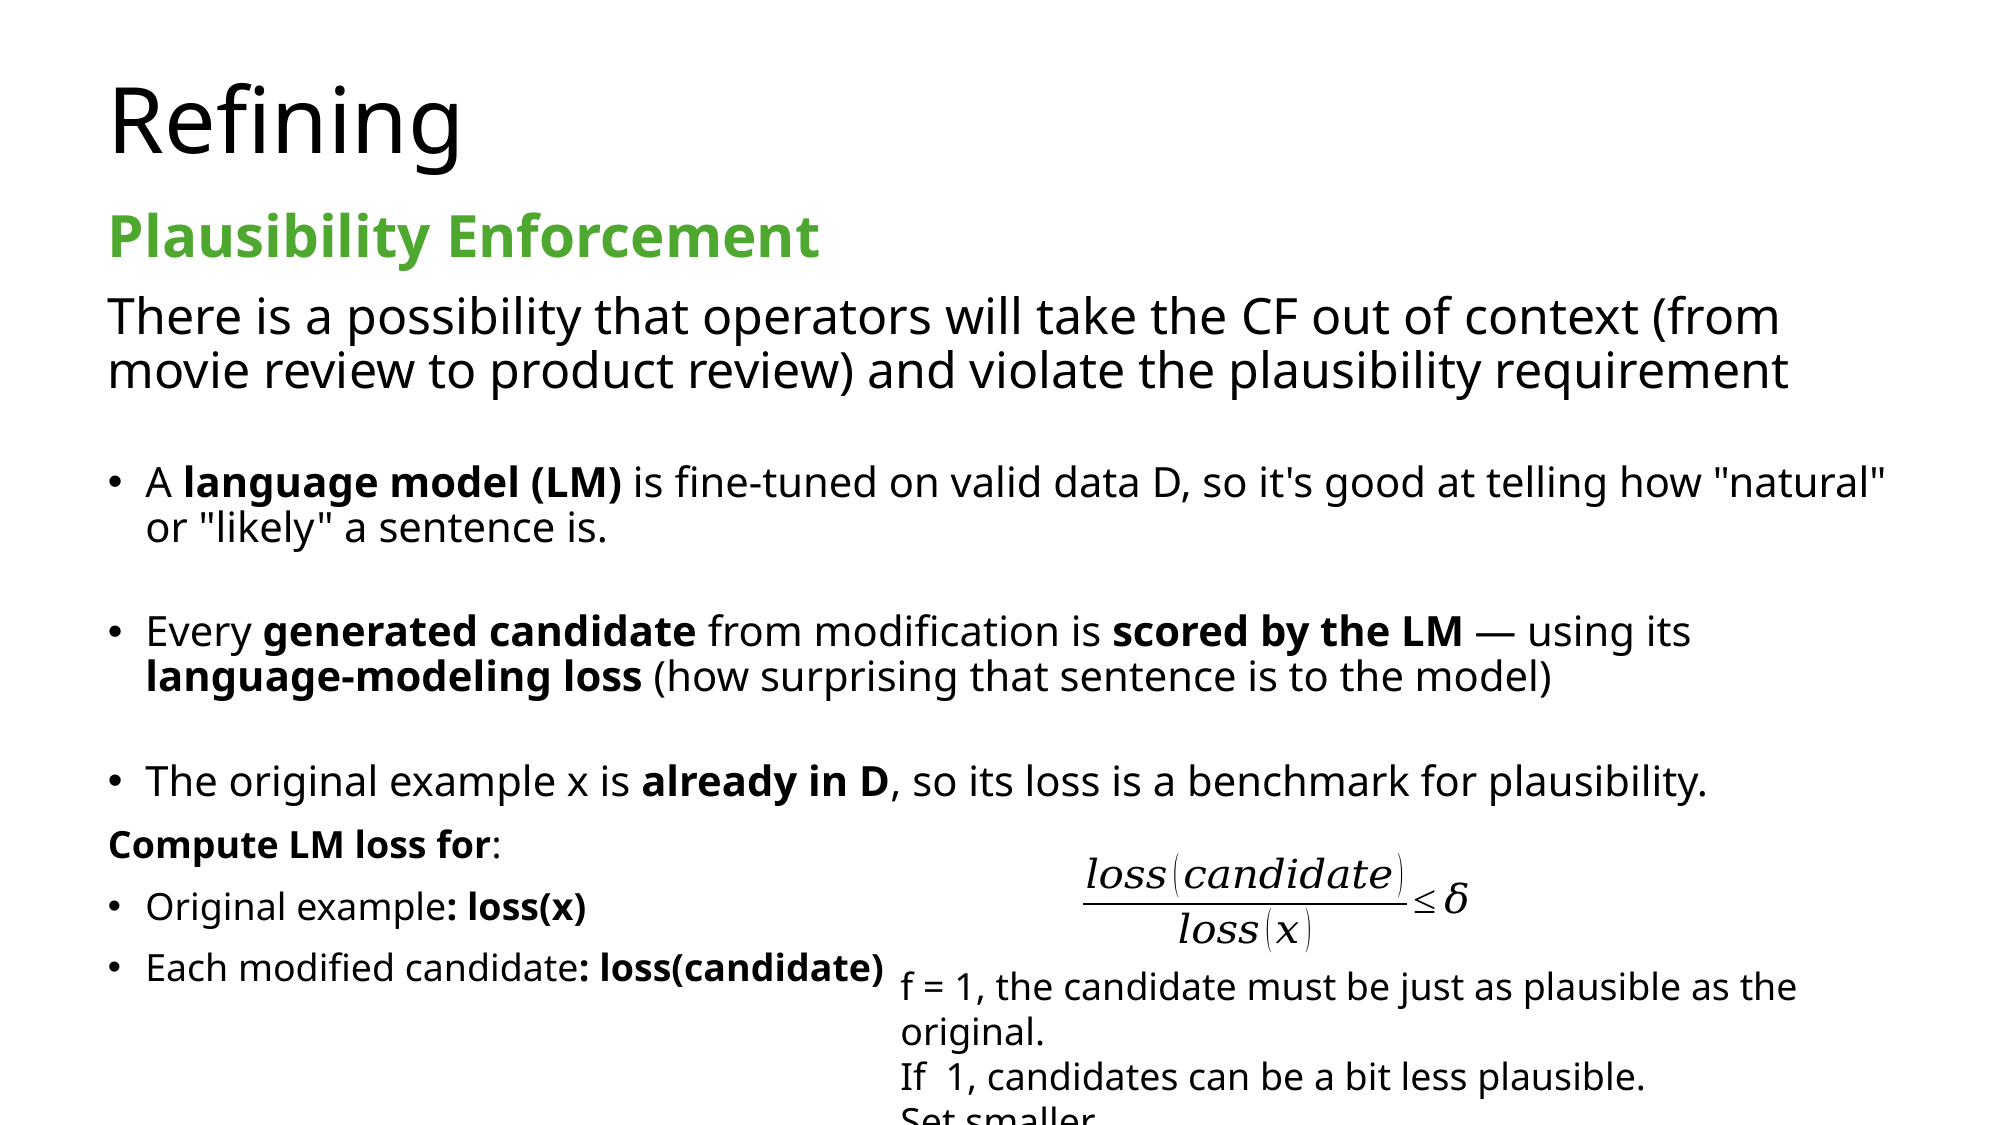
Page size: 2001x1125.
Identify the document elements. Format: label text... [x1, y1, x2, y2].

list ﻿Plausibility Enforcement ﻿There is a possibility that operators will take the CF out of context (from movie review to product review) and violate the plausibility requirement A language model (LM) is fine-tuned on valid data D, so it's good at telling how "natural" or "likely" a sentence is. Every generated candidate from modification is scored by the LM — using its language-modeling loss (how surprising that sentence is to the model) The original example x is already in D, so its loss is a benchmark for plausibility. Compute LM loss for: Original example: loss(x) Each modified candidate: loss(candidate) [92, 200, 1922, 1084]
title Refining [92, 59, 1922, 188]
